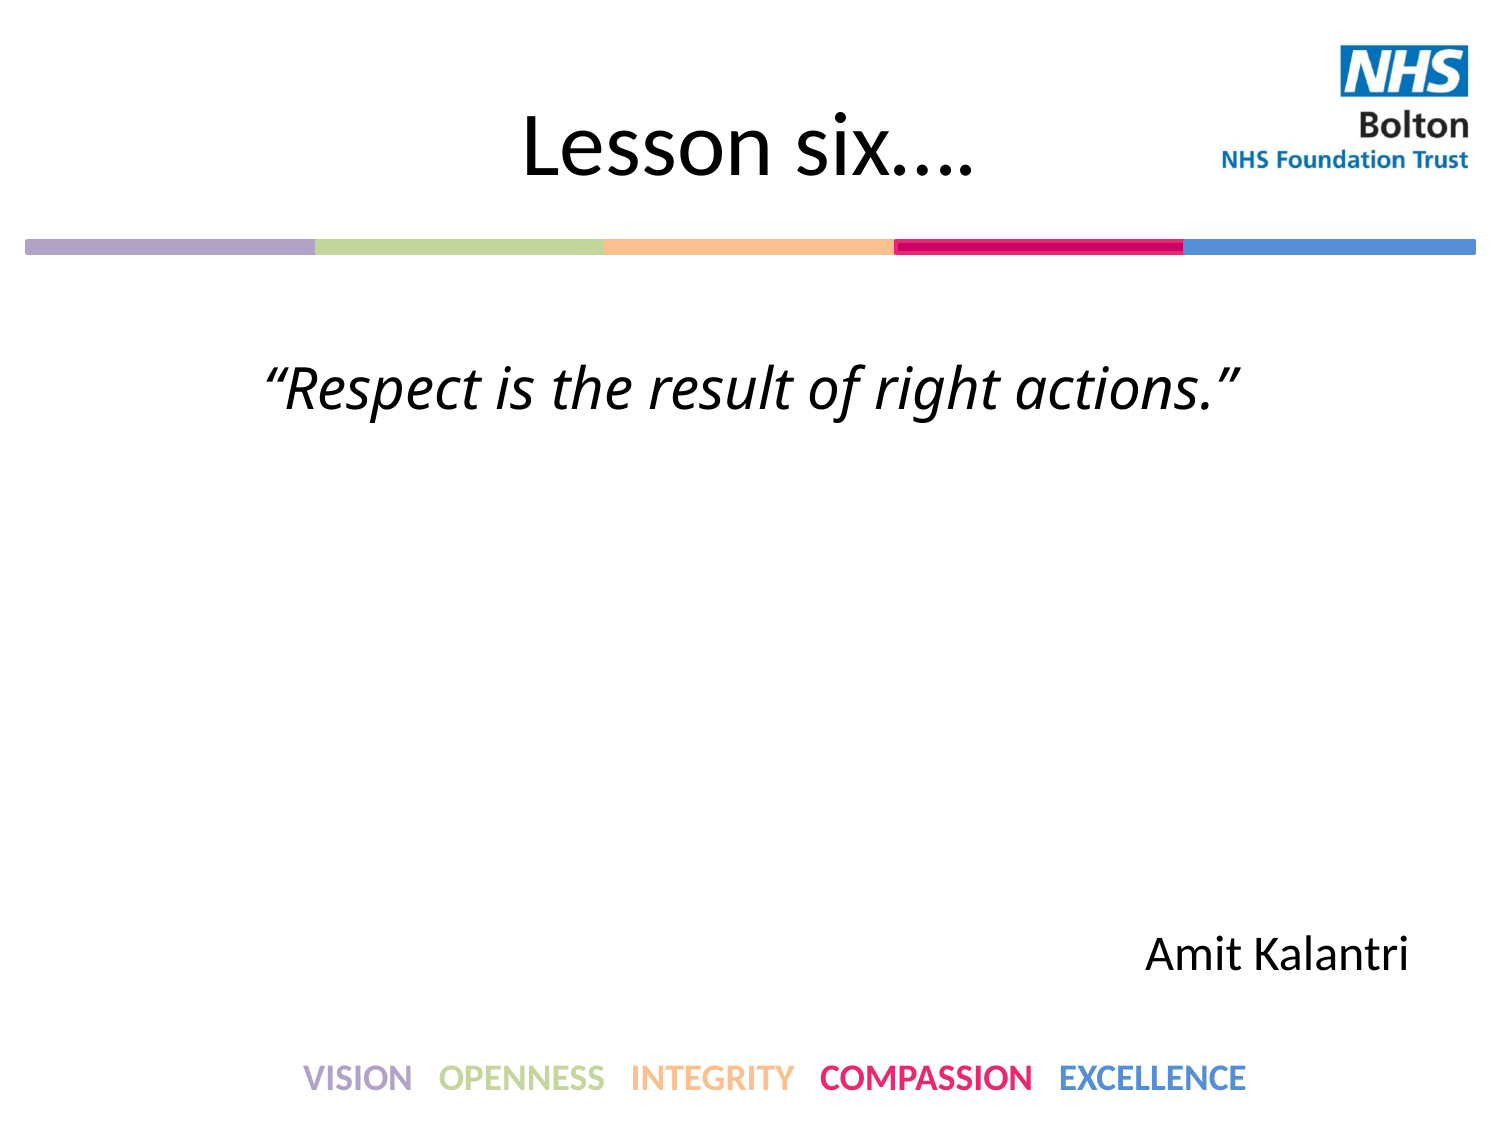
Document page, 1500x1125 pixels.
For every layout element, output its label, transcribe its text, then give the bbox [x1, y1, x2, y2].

picture [1219, 42, 1471, 171]
list “Respect is the result of right actions.” Amit Kalantri [75, 262, 1425, 1005]
title Lesson six…. [75, 45, 1425, 233]
